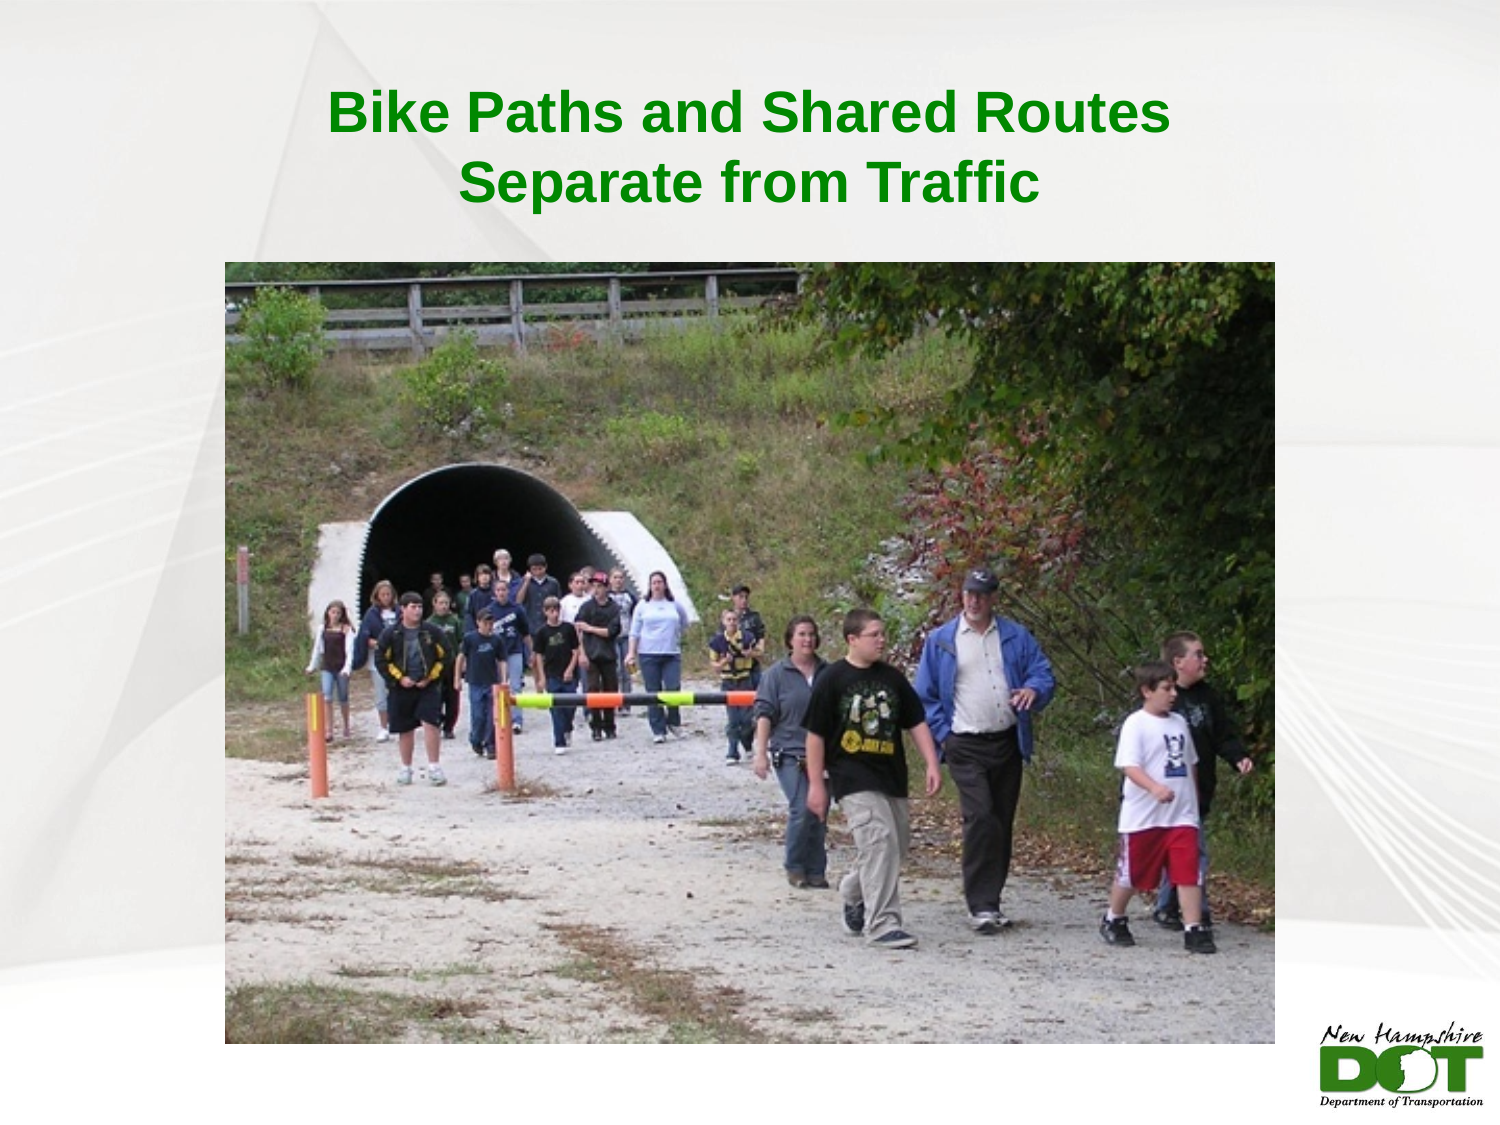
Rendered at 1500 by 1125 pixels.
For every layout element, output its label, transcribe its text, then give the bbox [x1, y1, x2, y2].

title Bike Paths and Shared Routes Separate from Traffic [112, 50, 1388, 238]
picture [0, 0, 1500, 1125]
